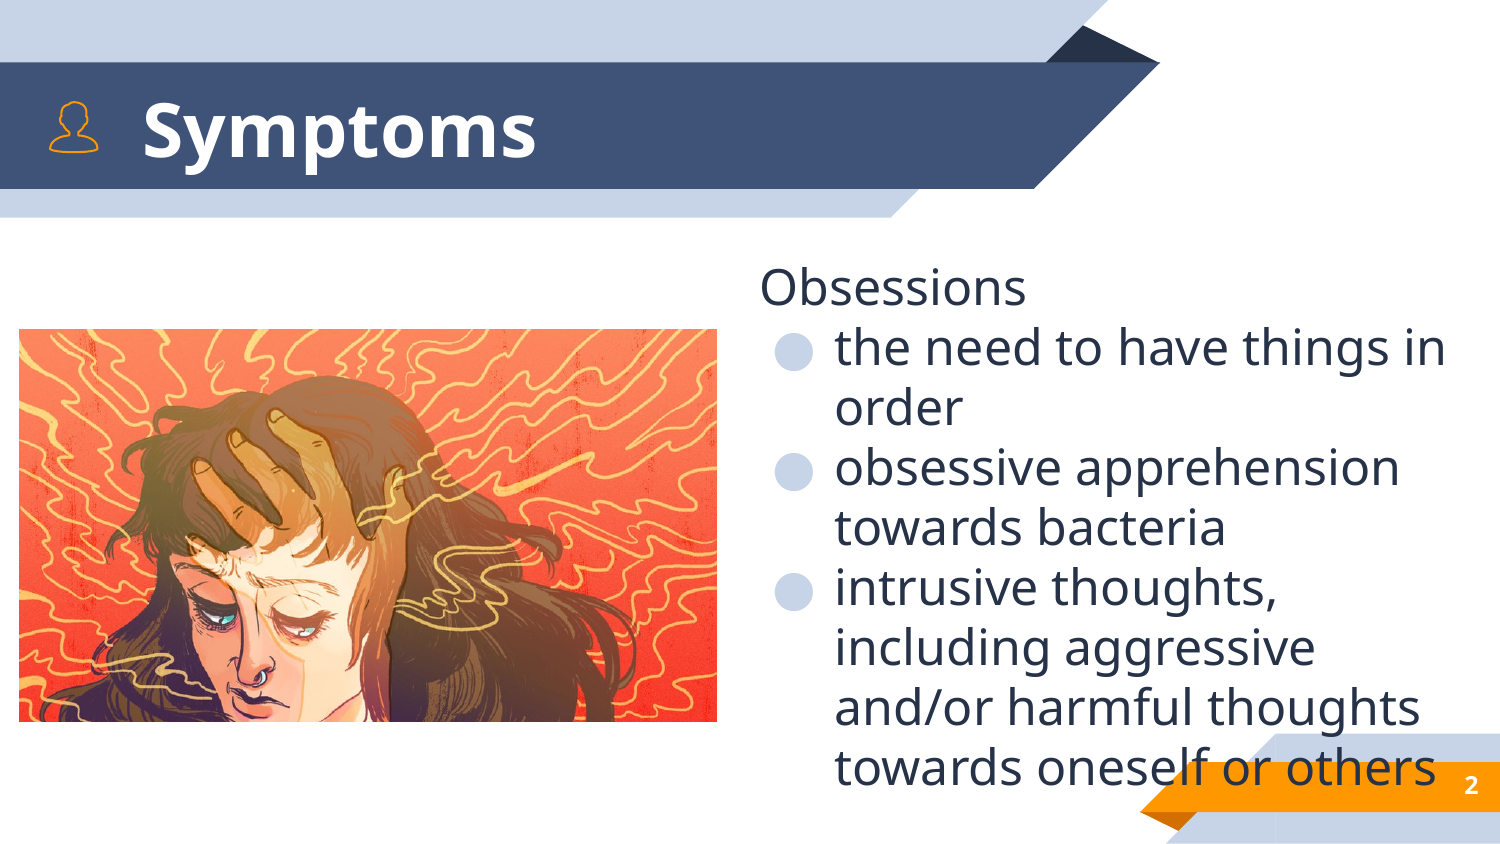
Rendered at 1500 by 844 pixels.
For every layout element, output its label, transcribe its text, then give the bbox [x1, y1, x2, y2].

picture [18, 329, 717, 722]
list Obsessions the need to have things in order obsessive apprehension towards bacteria intrusive thoughts, including aggressive and/or harmful thoughts towards oneself or others [744, 267, 1500, 784]
title Symptoms [127, 64, 1029, 190]
slide_number 2 [1249, 760, 1494, 813]
